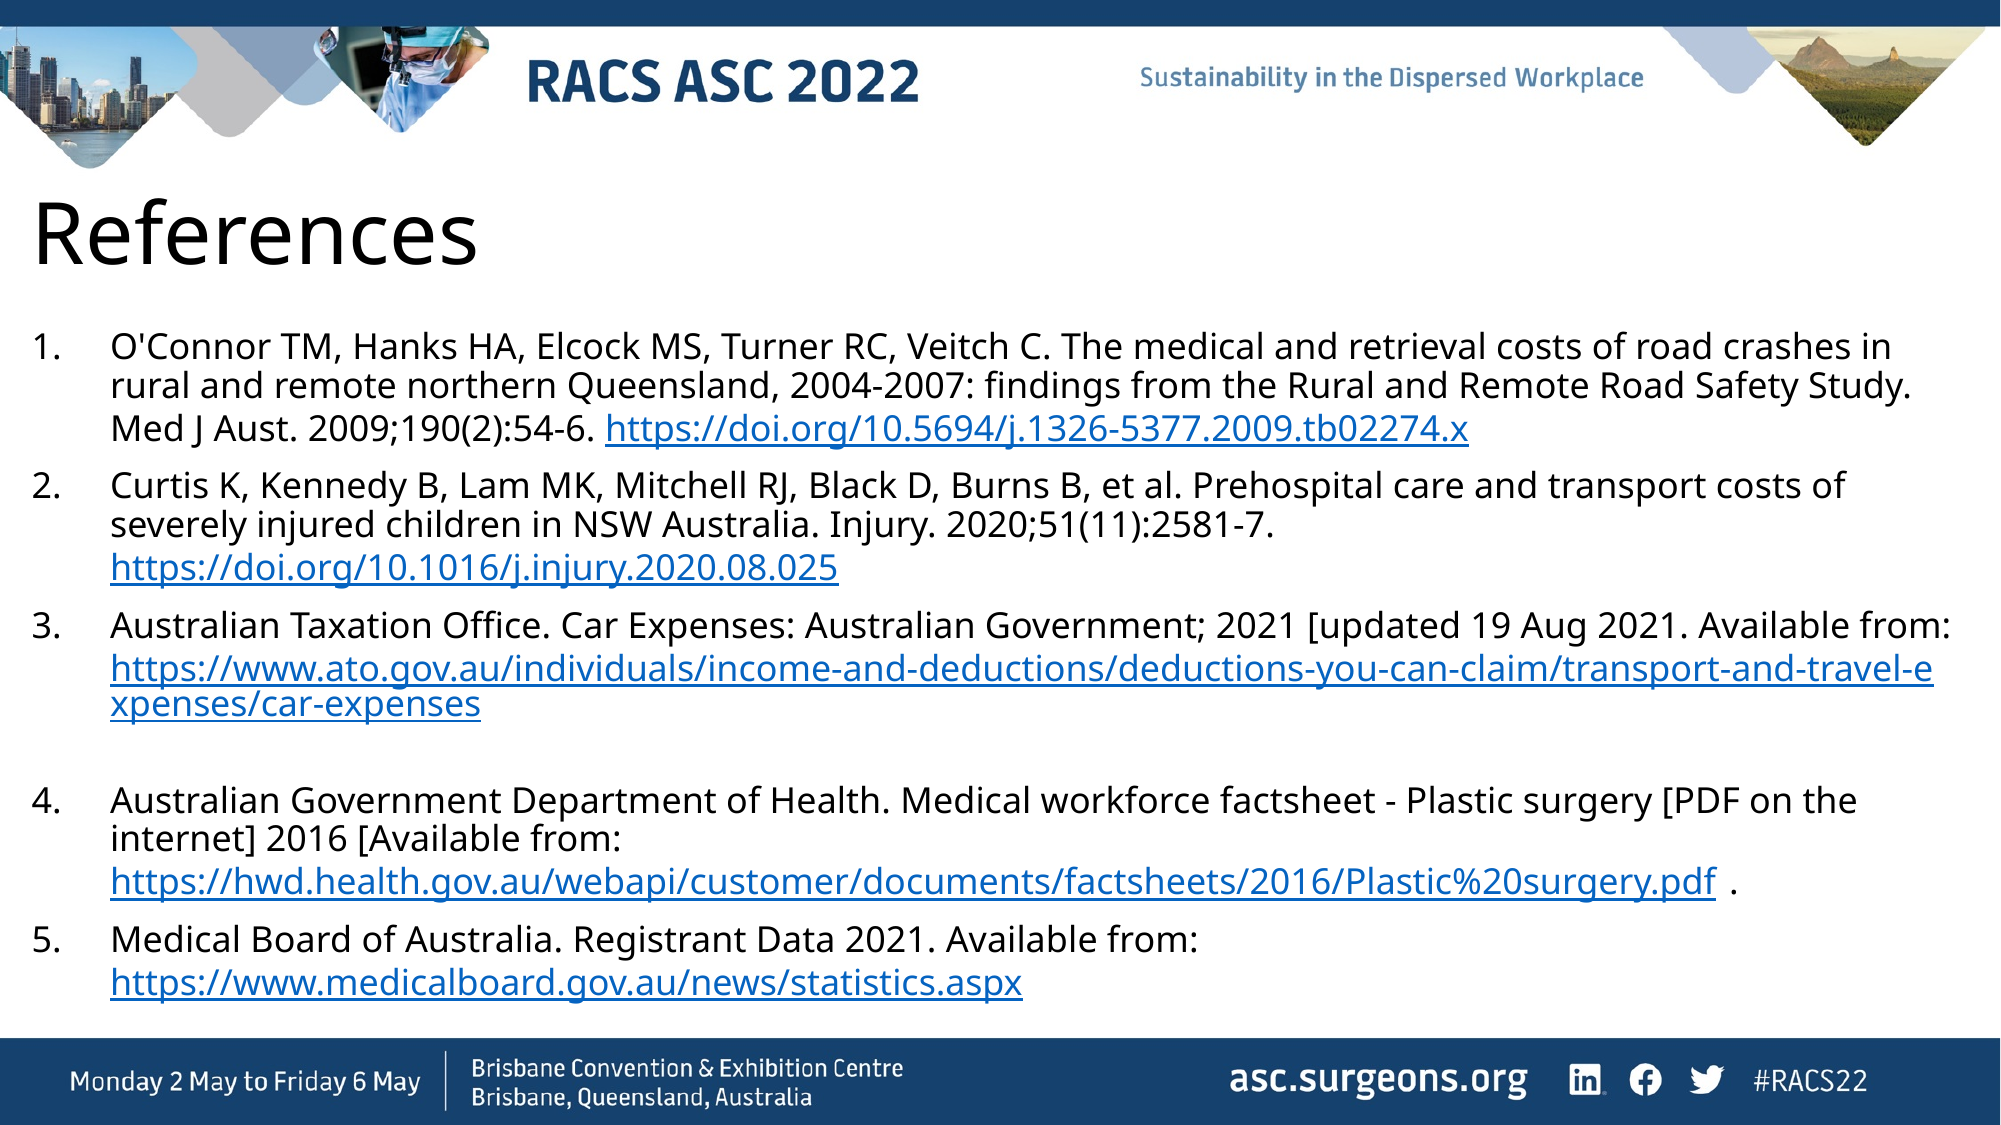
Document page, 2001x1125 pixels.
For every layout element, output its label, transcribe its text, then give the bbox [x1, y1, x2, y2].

title References [16, 182, 1976, 291]
list O'Connor TM, Hanks HA, Elcock MS, Turner RC, Veitch C. The medical and retrieval costs of road crashes in rural and remote northern Queensland, 2004-2007: findings from the Rural and Remote Road Safety Study. Med J Aust. 2009;190(2):54-6. https://doi.org/10.5694/j.1326-5377.2009.tb02274.x Curtis K, Kennedy B, Lam MK, Mitchell RJ, Black D, Burns B, et al. Prehospital care and transport costs of severely injured children in NSW Australia. Injury. 2020;51(11):2581-7. https://doi.org/10.1016/j.injury.2020.08.025 Australian Taxation Office. Car Expenses: Australian Government; 2021 [updated 19 Aug 2021. Available from: https://www.ato.gov.au/individuals/income-and-deductions/deductions-you-can-claim/transport-and-travel-expenses/car-expenses Australian Government Department of Health. Medical workforce factsheet - Plastic surgery [PDF on the internet] 2016 [Available from: https://hwd.health.gov.au/webapi/customer/documents/factsheets/2016/Plastic%20surgery.pdf. Medical Board of Australia. Registrant Data 2021. Available from: https://www.medicalboard.gov.au/news/statistics.aspx [16, 320, 1976, 1014]
picture [0, 0, 2001, 1125]
